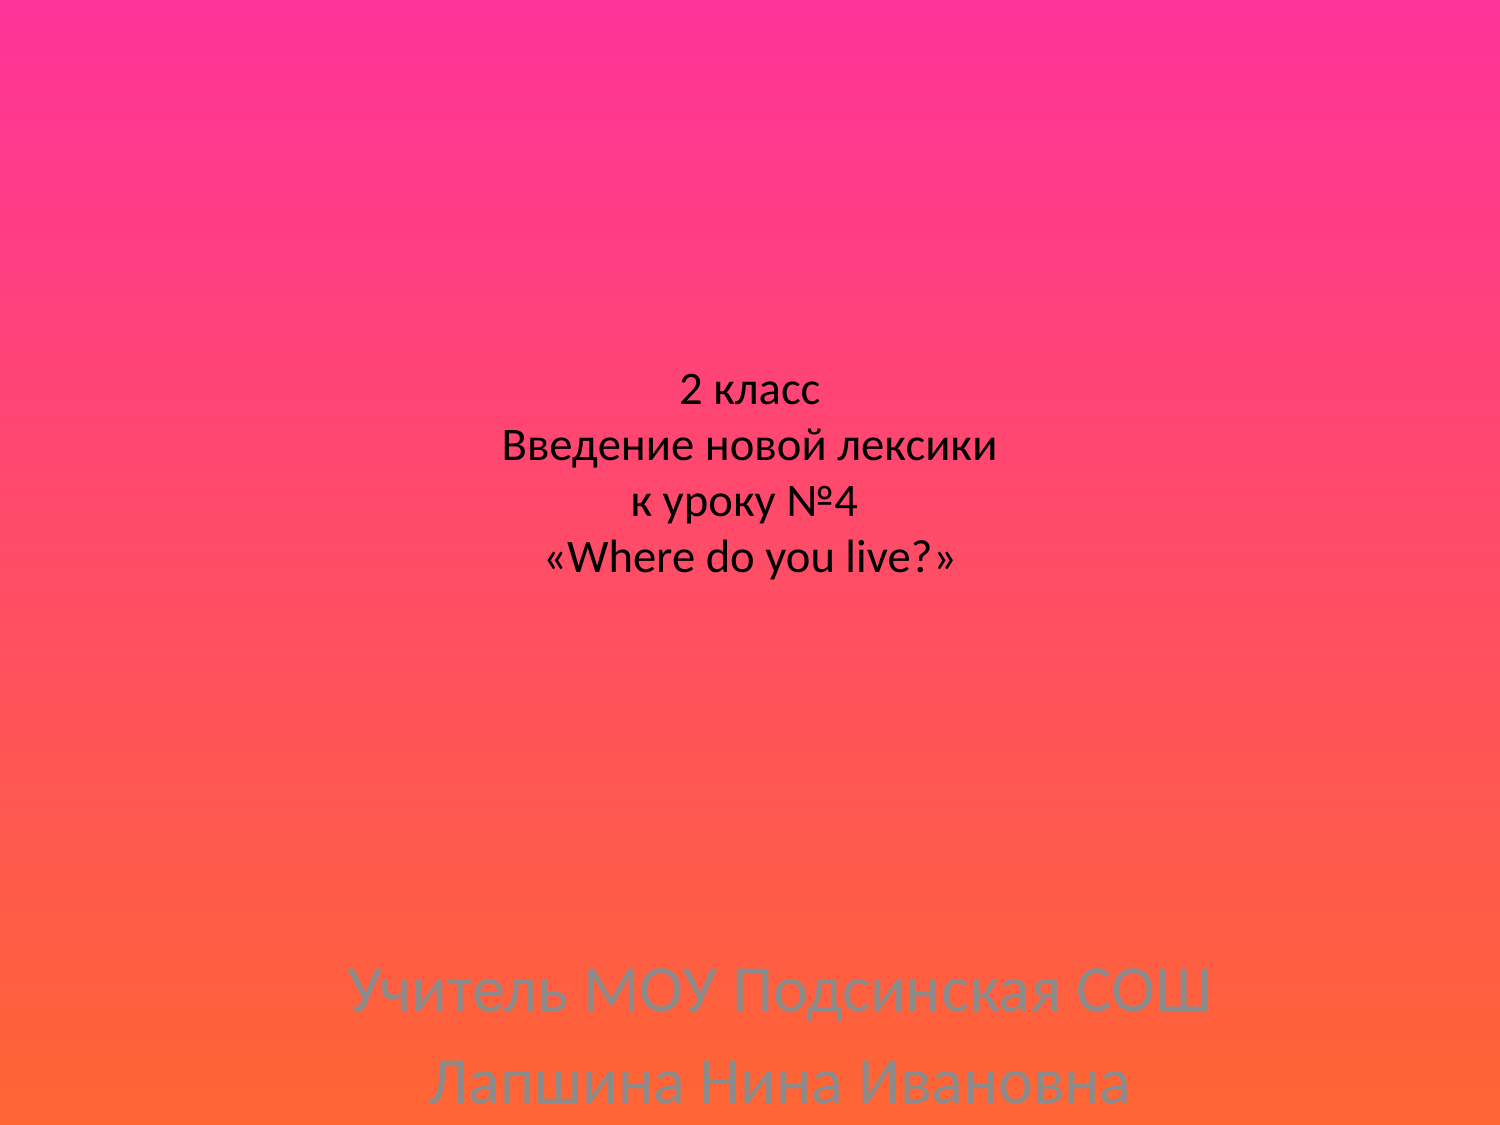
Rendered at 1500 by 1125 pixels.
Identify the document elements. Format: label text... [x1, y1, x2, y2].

title 2 класс Введение новой лексики к уроку №4 «Where do you live?» [112, 349, 1388, 591]
subtitle Учитель МОУ Подсинская СОШ Лапшина Нина Ивановна [225, 937, 1336, 1125]
